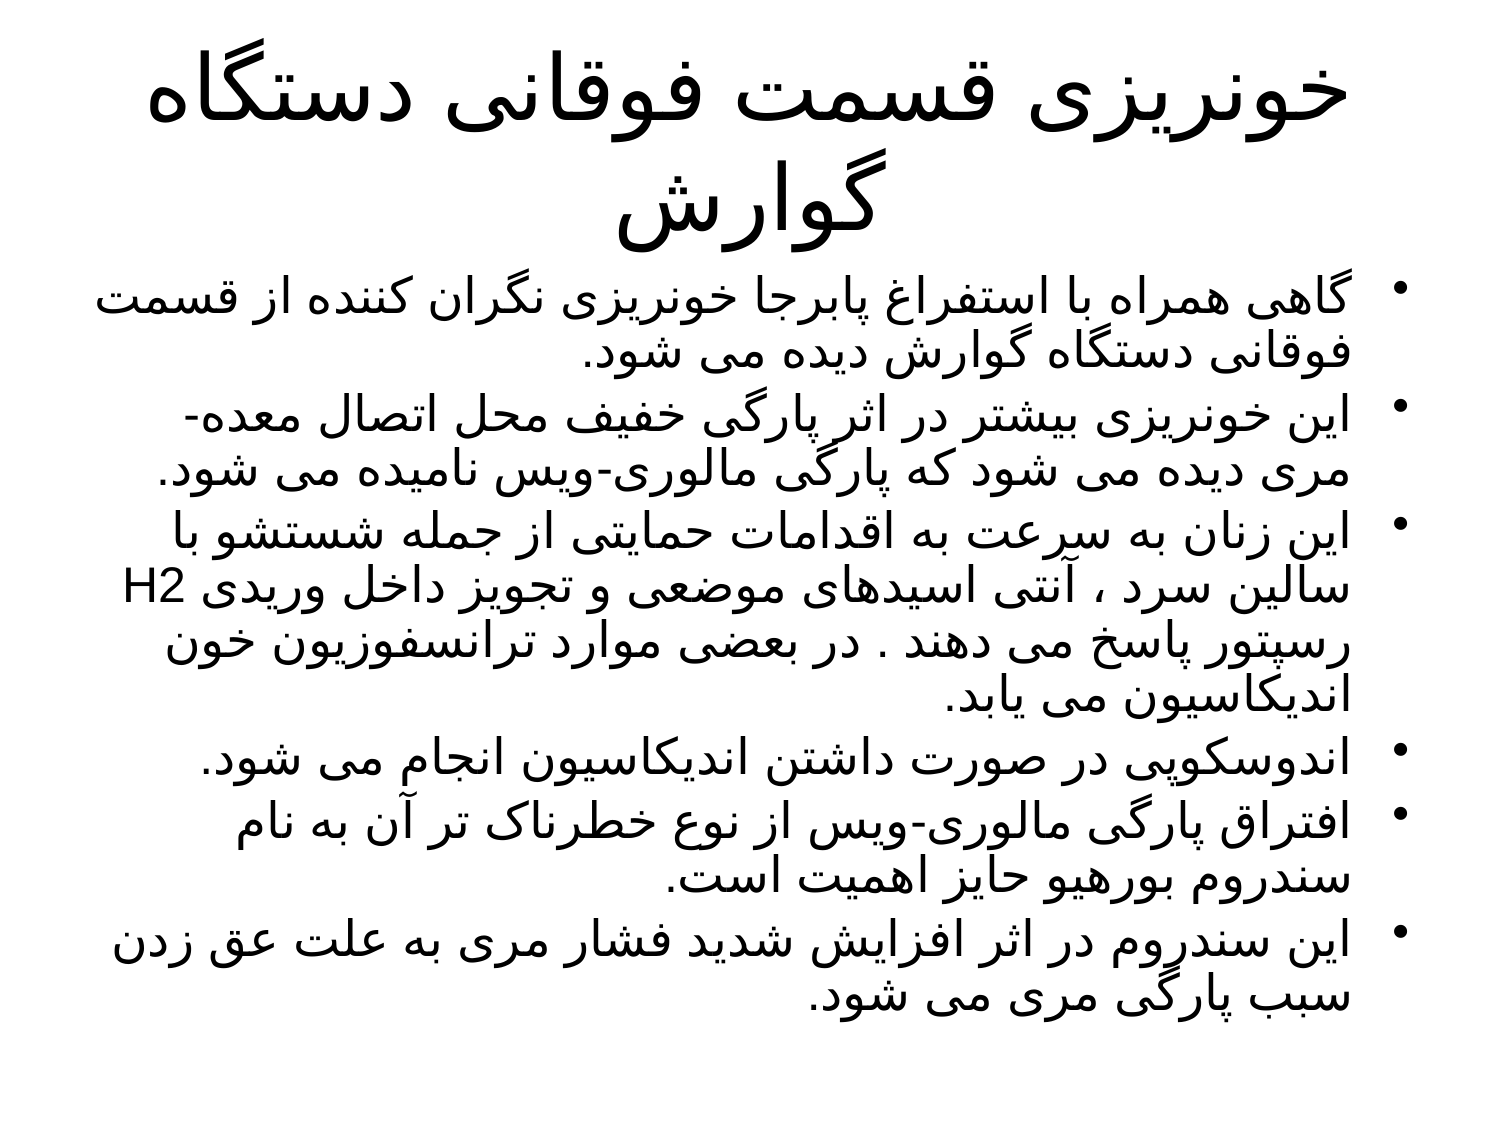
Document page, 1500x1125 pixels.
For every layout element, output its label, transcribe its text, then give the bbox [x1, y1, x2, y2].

title خونریزی قسمت فوقانی دستگاه گوارش [74, 44, 1426, 233]
list گاهی همراه با استفراغ پابرجا خونریزی نگران کننده از قسمت فوقانی دستگاه گوارش دیده می شود. این خونریزی بیشتر در اثر پارگی خفیف محل اتصال معده-مری دیده می شود که پارگی مالوری-ویس نامیده می شود. این زنان به سرعت به اقدامات حمایتی از جمله شستشو با سالین سرد ، آنتی اسیدهای موضعی و تجویز داخل وریدی H2 رسپتور پاسخ می دهند . در بعضی موارد ترانسفوزیون خون اندیکاسیون می یابد. اندوسکوپی در صورت داشتن اندیکاسیون انجام می شود. افتراق پارگی مالوری-ویس از نوع خطرناک تر آن به نام سندروم بورهیو حایز اهمیت است. این سندروم در اثر افزایش شدید فشار مری به علت عق زدن سبب پارگی مری می شود. [74, 262, 1426, 1006]
